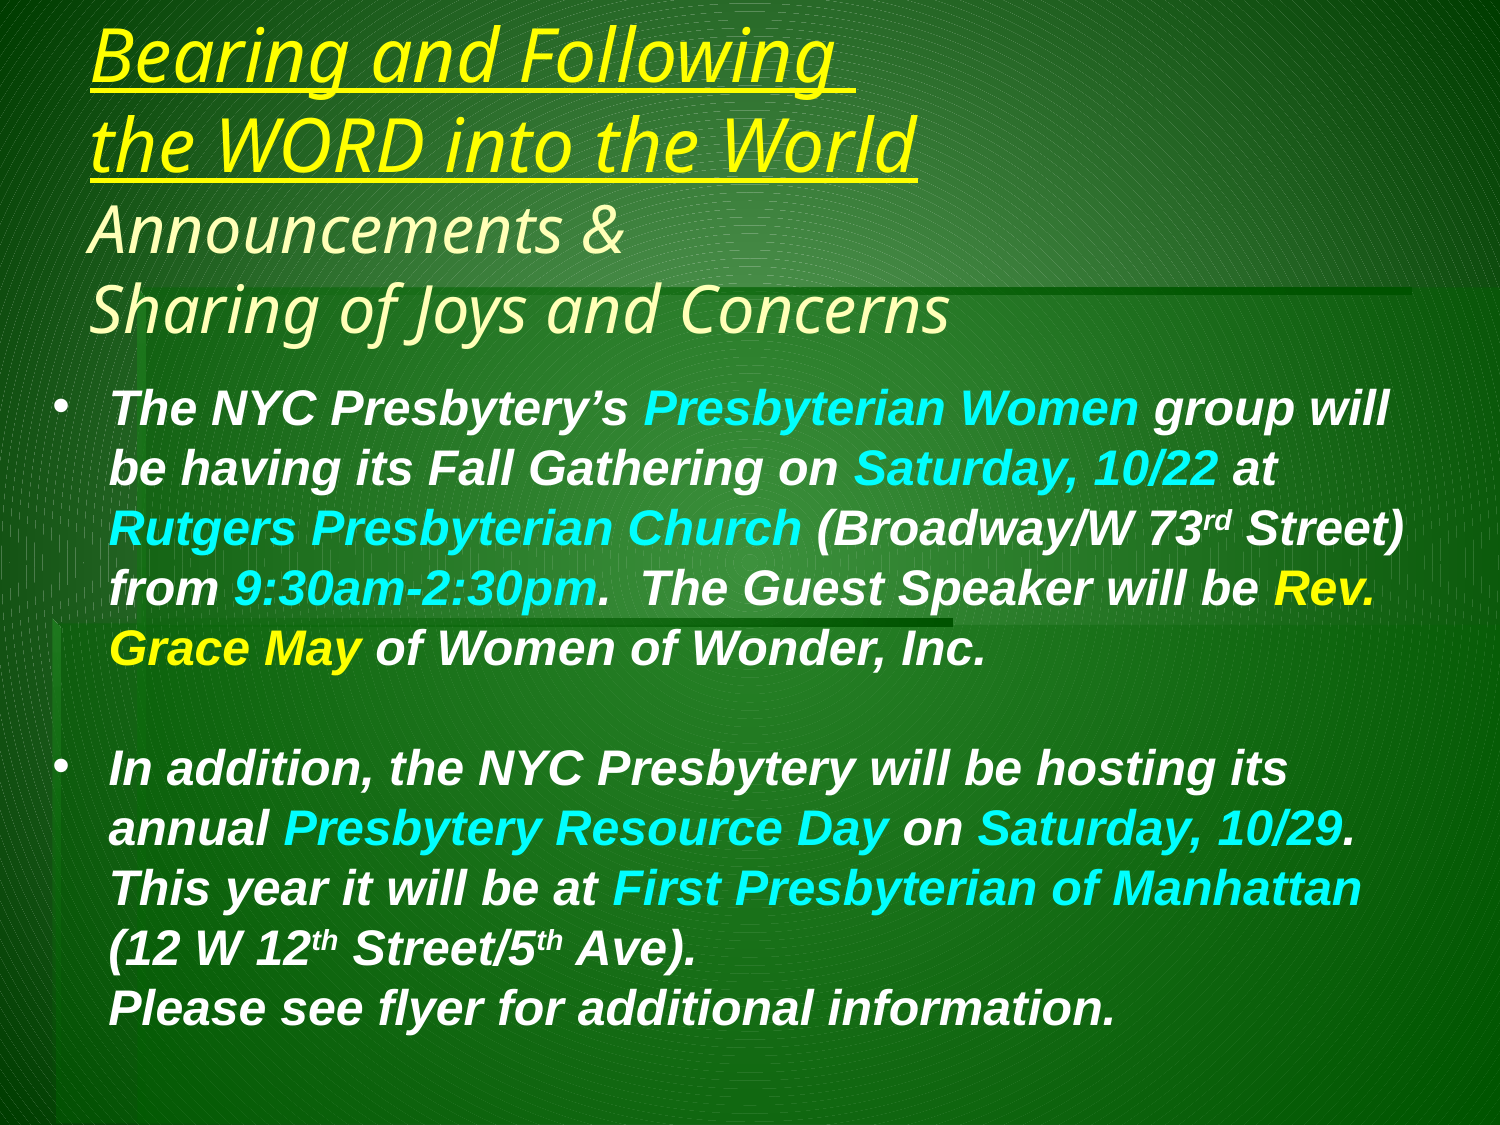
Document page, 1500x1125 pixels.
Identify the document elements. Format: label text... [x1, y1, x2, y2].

text_box The NYC Presbytery’s Presbyterian Women group will be having its Fall Gathering on Saturday, 10/22 at Rutgers Presbyterian Church (Broadway/W 73rd Street) from 9:30am-2:30pm. The Guest Speaker will be Rev. Grace May of Women of Wonder, Inc. In addition, the NYC Presbytery will be hosting its annual Presbytery Resource Day on Saturday, 10/29. This year it will be at First Presbyterian of Manhattan (12 W 12th Street/5th Ave). Please see flyer for additional information. [37, 322, 1471, 1125]
text_box Bearing and Following the WORD into the World Announcements & Sharing of Joys and Concerns [74, 0, 1500, 235]
subtitle [187, 235, 1238, 322]
